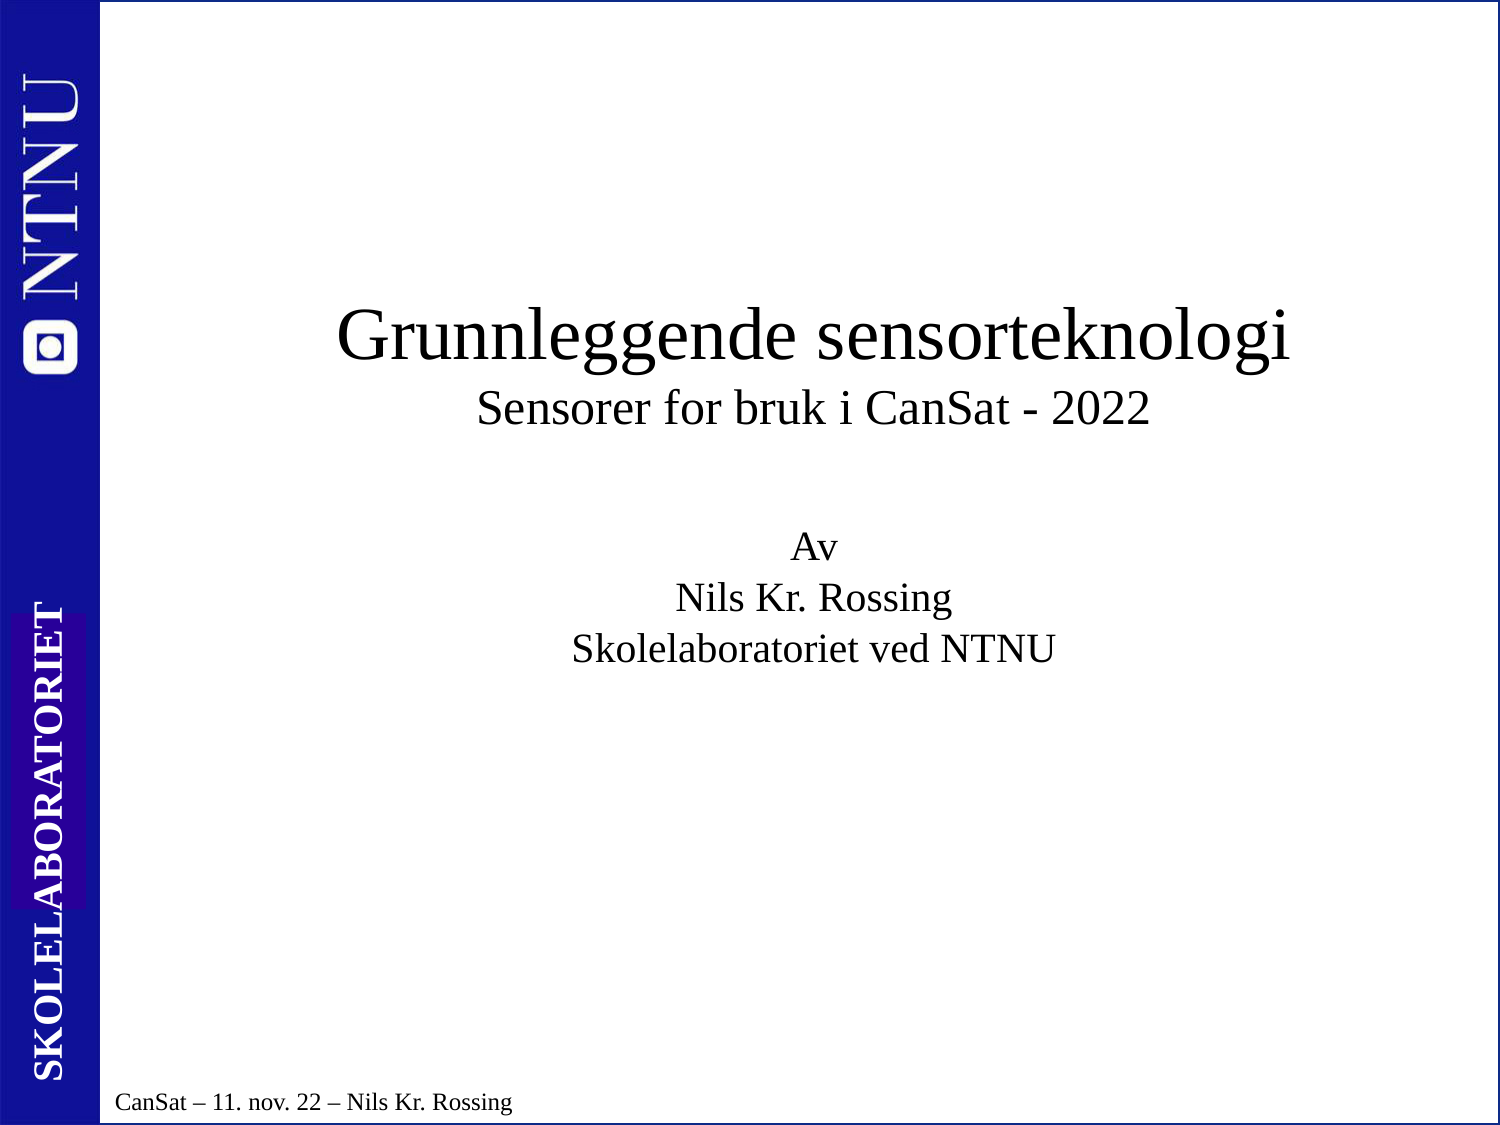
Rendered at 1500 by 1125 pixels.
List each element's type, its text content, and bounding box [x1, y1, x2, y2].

title Grunnleggende sensorteknologi Sensorer for bruk i CanSat - 2022 [176, 265, 1452, 454]
list Av Nils Kr. Rossing Skolelaboratoriet ved NTNU [176, 520, 1452, 999]
footer CanSat – 11. nov. 22 – Nils Kr. Rossing [99, 1077, 558, 1125]
picture [0, 0, 100, 1125]
